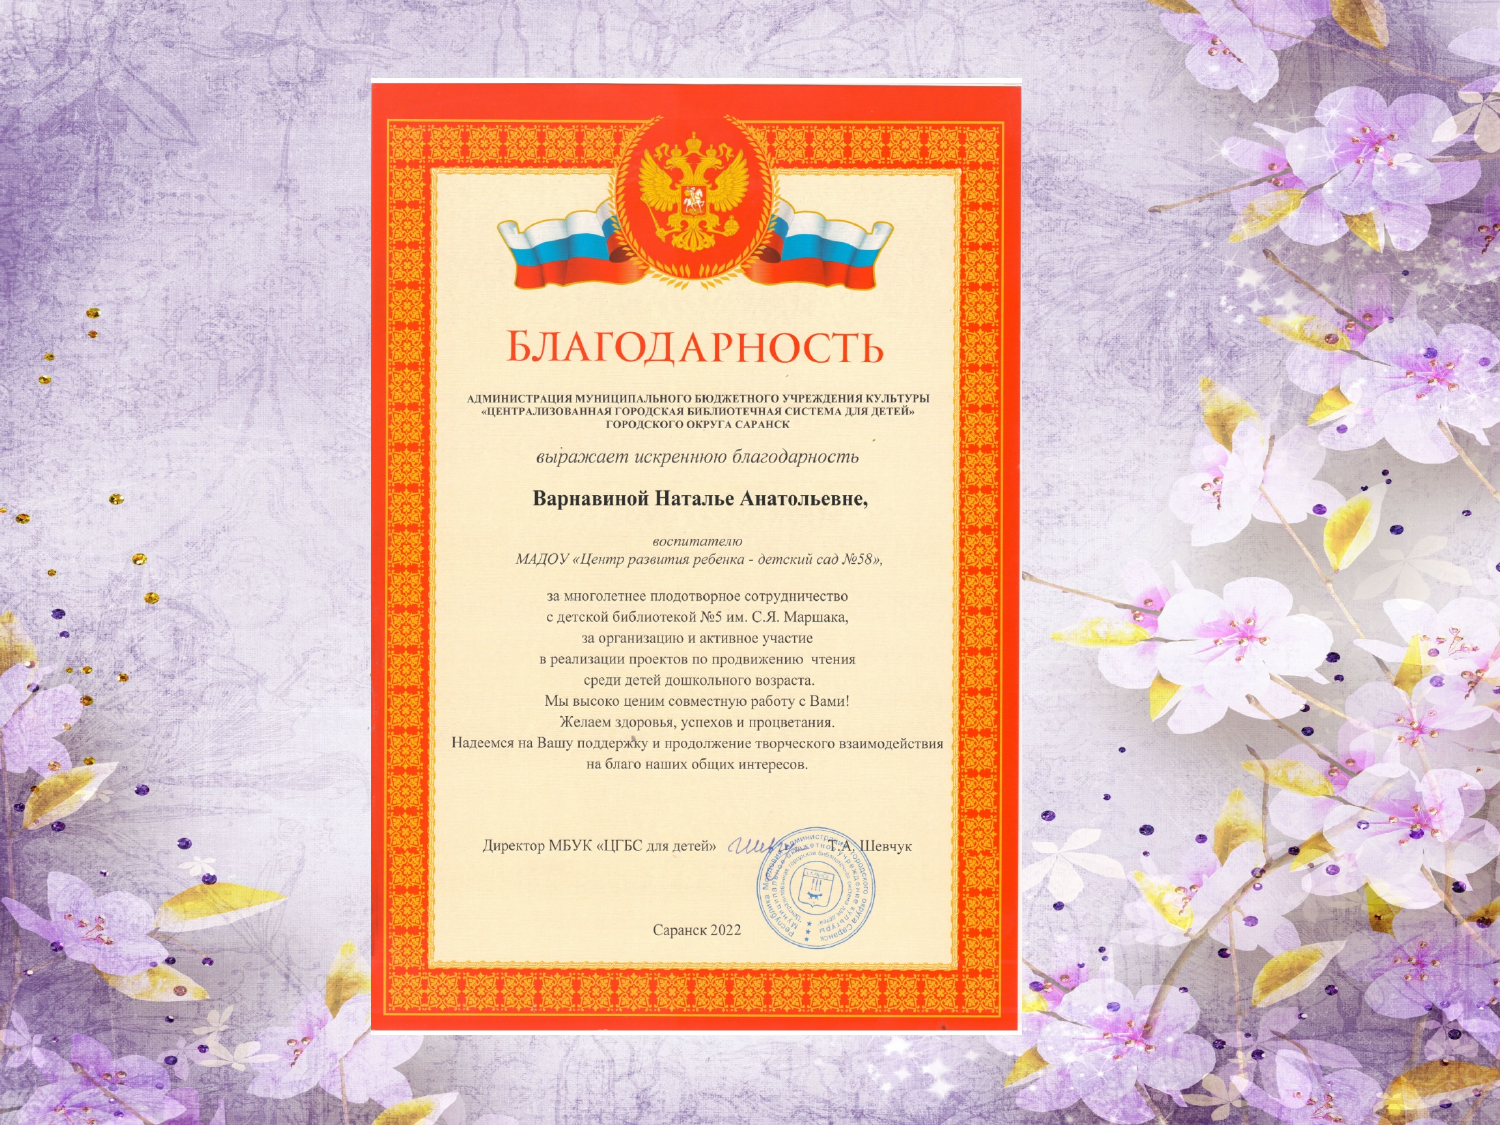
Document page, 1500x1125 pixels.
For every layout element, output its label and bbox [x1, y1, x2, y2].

picture [0, 0, 1500, 1125]
list [371, 77, 1022, 1036]
